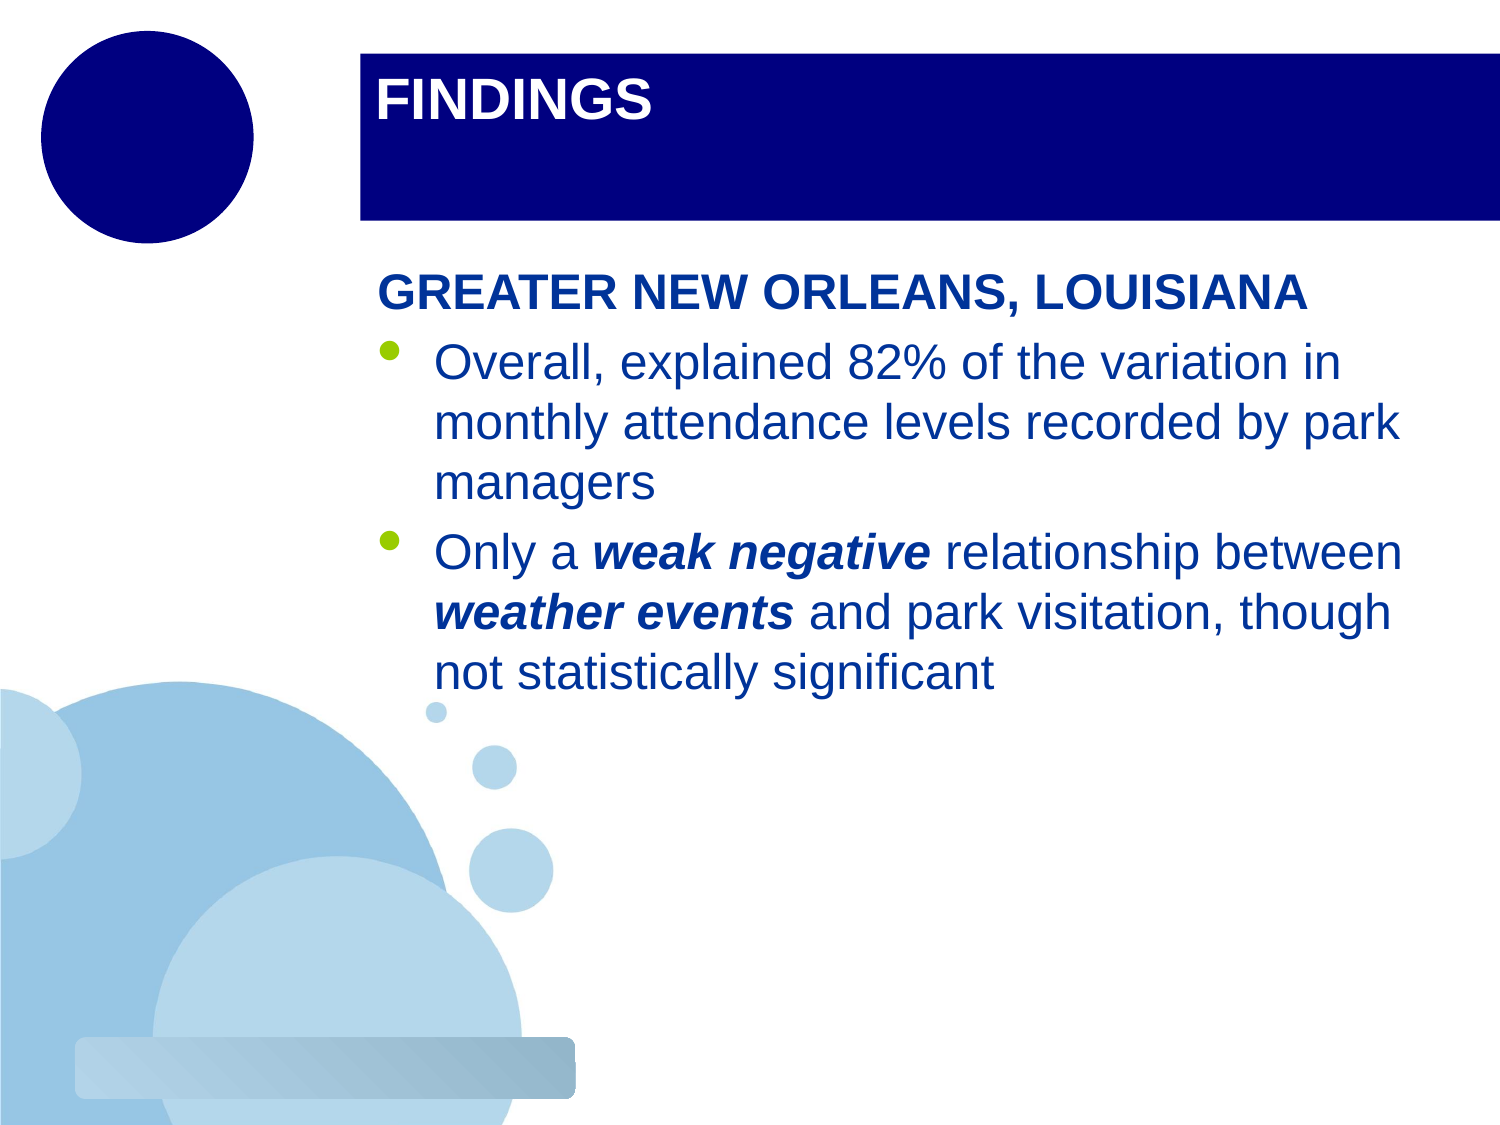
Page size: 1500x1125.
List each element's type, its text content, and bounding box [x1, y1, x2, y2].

list Greater New Orleans, Louisiana Overall, explained 82% of the variation in monthly attendance levels recorded by park managers Only a weak negative relationship between weather events and park visitation, though not statistically significant [362, 252, 1471, 916]
picture [0, 638, 625, 1125]
text_box [74, 1037, 576, 1099]
title FINDINGS [360, 53, 1500, 221]
